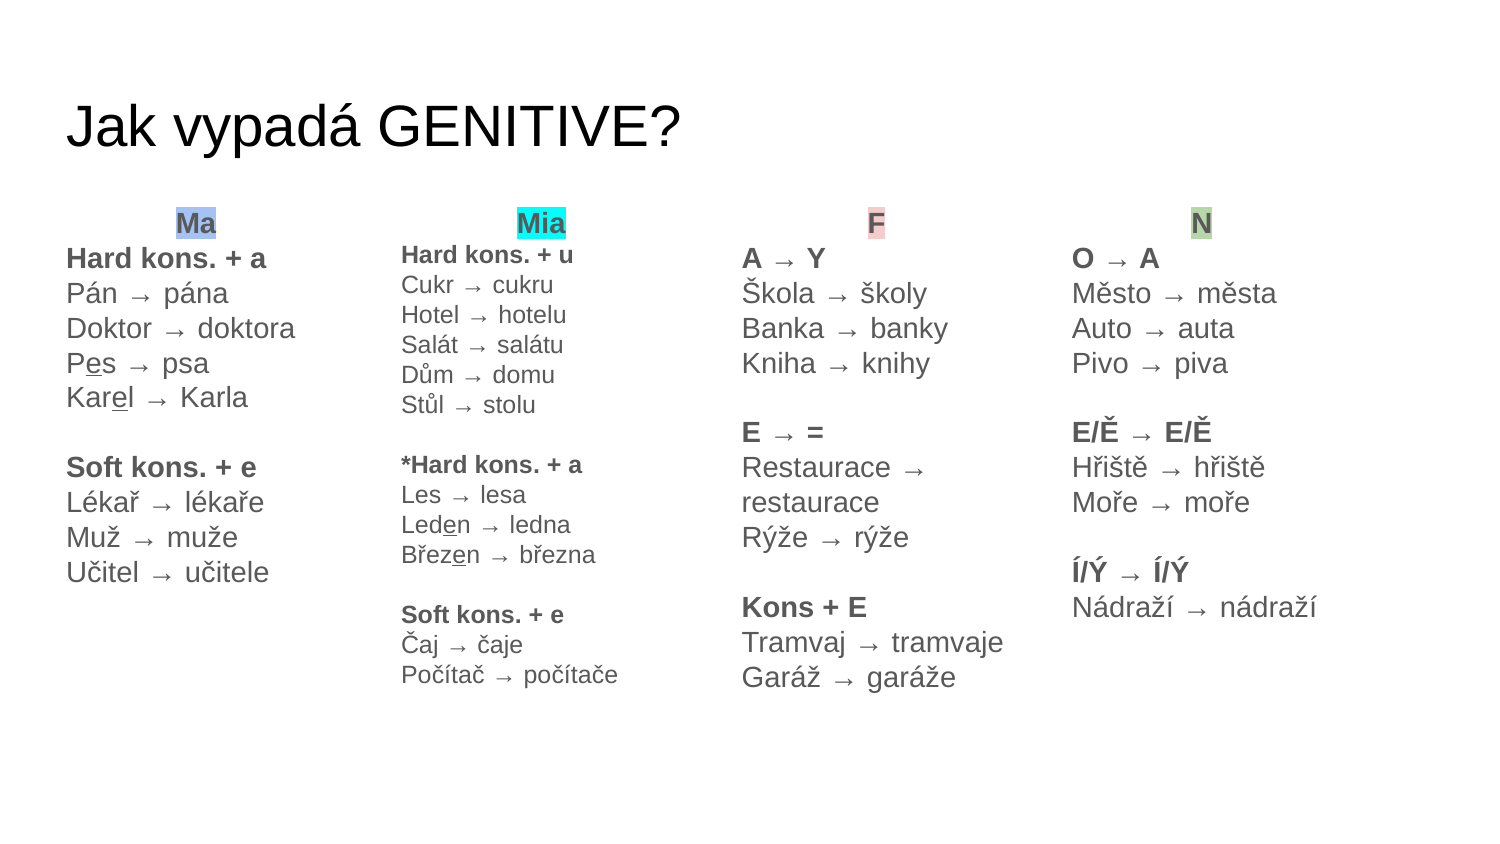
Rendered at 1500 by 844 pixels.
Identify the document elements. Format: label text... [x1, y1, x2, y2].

title Jak vypadá GENITIVE? [51, 72, 1449, 167]
list Ma Hard kons. + a Pán → pána Doktor → doktora Pes → psa Karel → Karla Soft kons. + e Lékař → lékaře Muž → muže Učitel → učitele [51, 189, 341, 750]
list N O → A Město → města Auto → auta Pivo → piva E/Ě → E/Ě Hřiště → hřiště Moře → moře Í/Ý → Í/Ý Nádraží → nádraží [1056, 189, 1347, 767]
list F A → Y Škola → školy Banka → banky Kniha → knihy E → = Restaurace → restaurace Rýže → rýže Kons + E Tramvaj → tramvaje Garáž → garáže [726, 189, 1027, 762]
list Mia Hard kons. + u Cukr → cukru Hotel → hotelu Salát → salátu Dům → domu Stůl → stolu *Hard kons. + a Les → lesa Leden → ledna Březen → března Soft kons. + e Čaj → čaje Počítač → počítače [385, 189, 697, 750]
